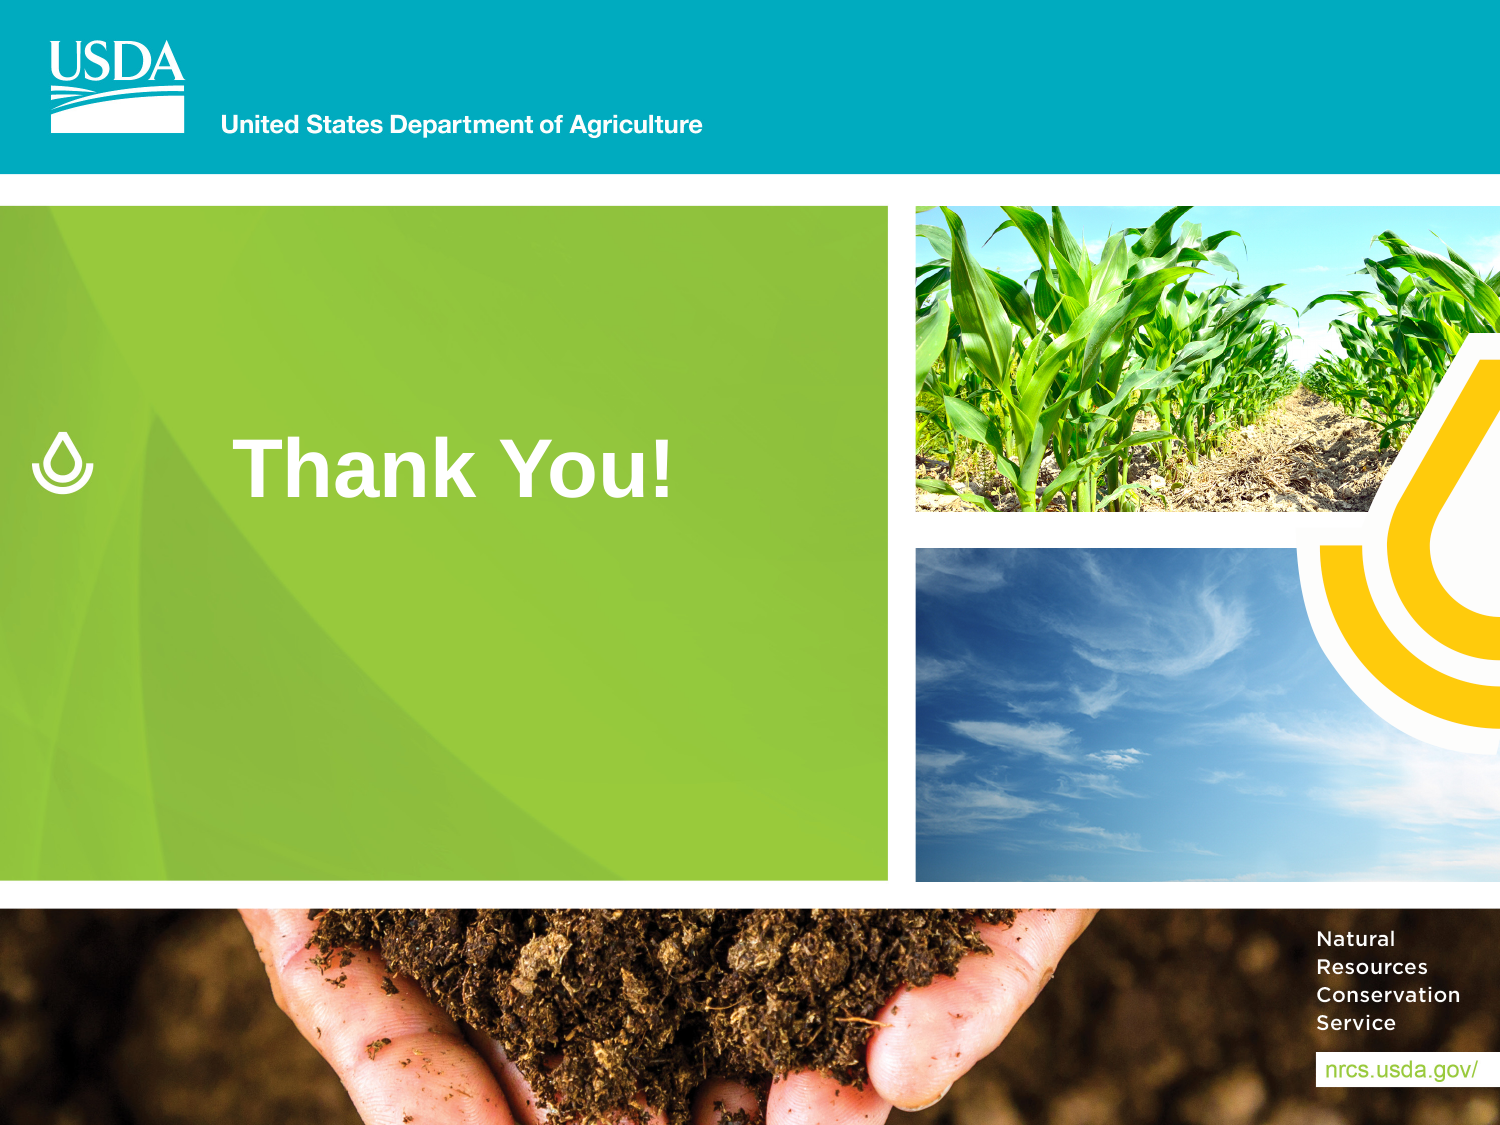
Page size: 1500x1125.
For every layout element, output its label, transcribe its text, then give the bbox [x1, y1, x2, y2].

picture [0, 0, 1500, 1125]
title Thank You! [100, 418, 818, 656]
